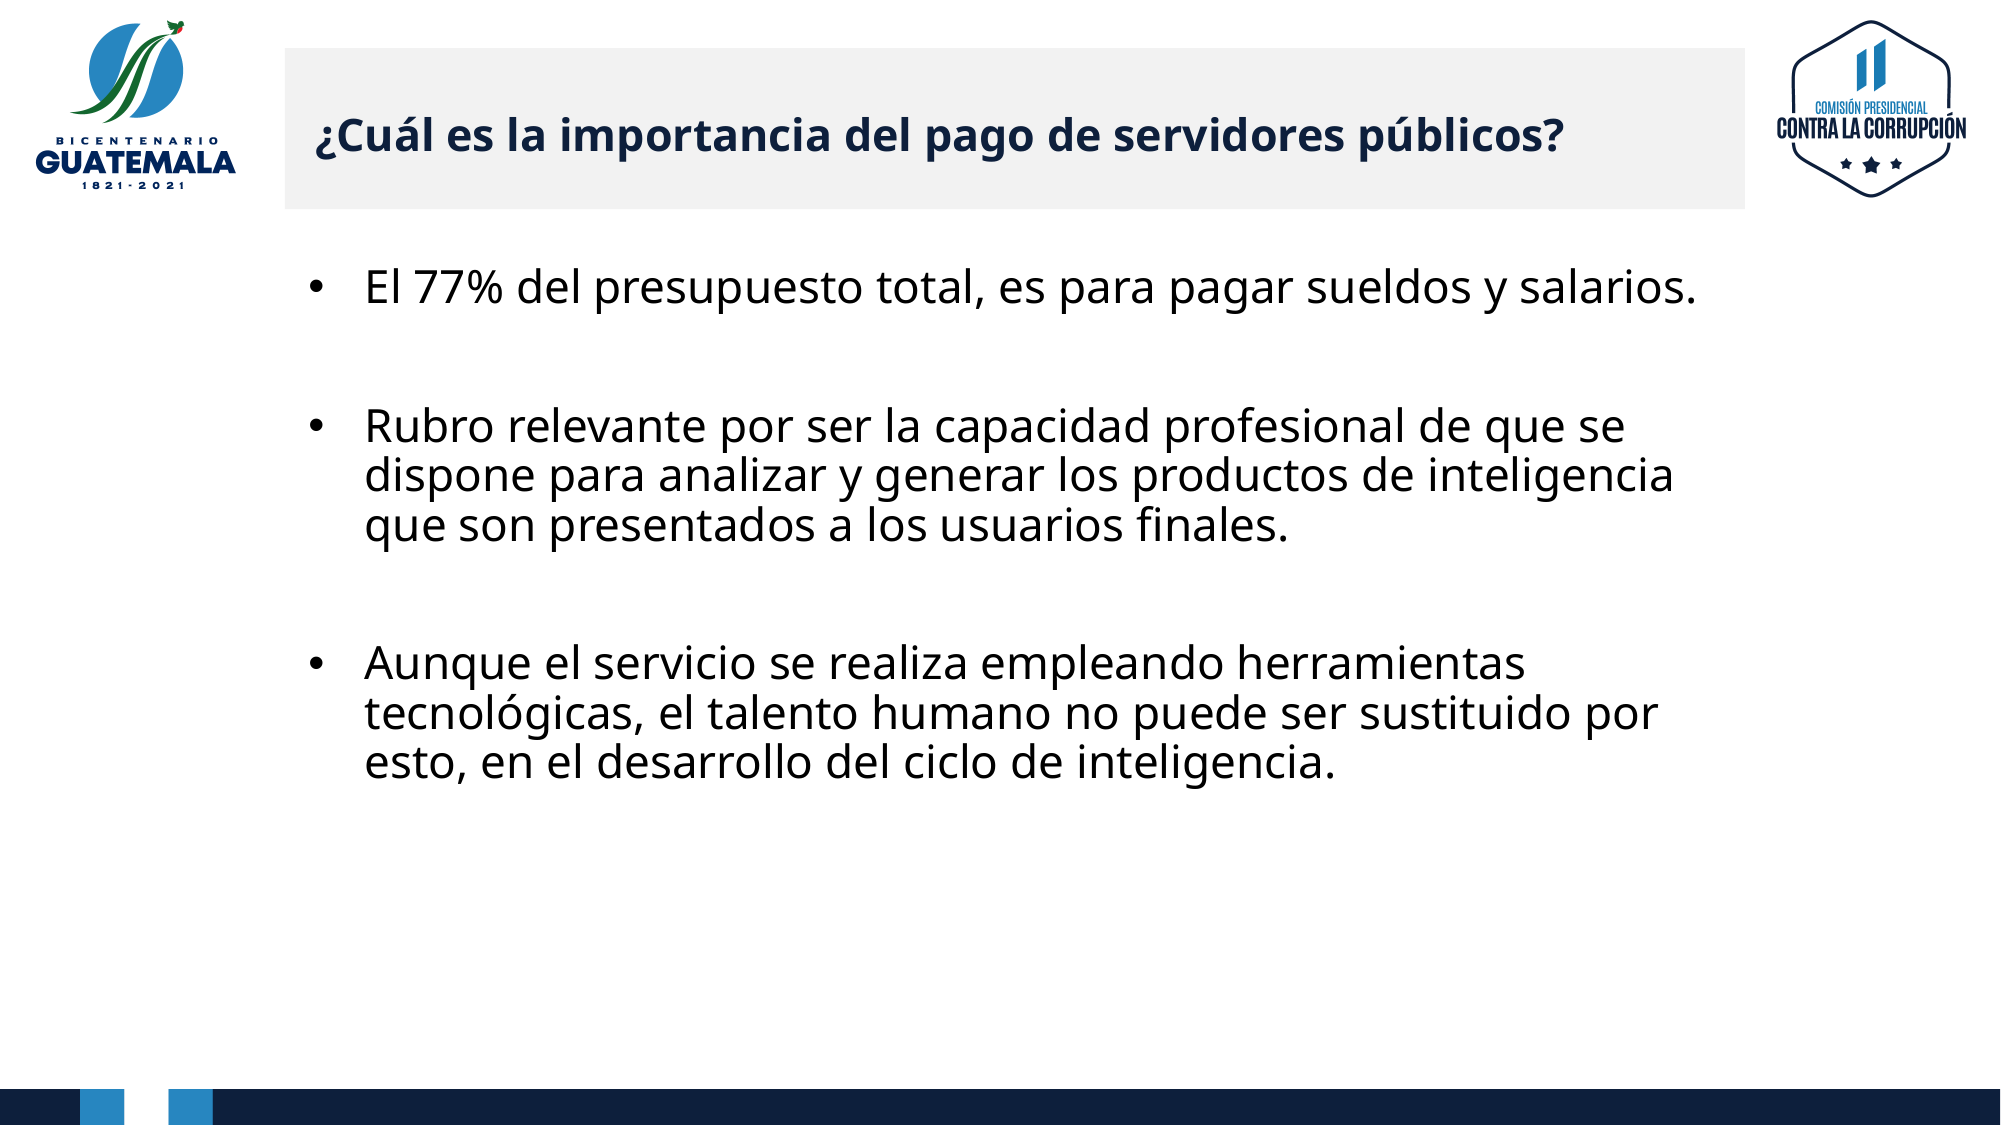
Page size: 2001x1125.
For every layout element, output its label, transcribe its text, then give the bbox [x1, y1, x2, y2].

picture [0, 0, 2001, 1125]
title ¿Cuál es la importancia del pago de servidores públicos? [300, 92, 1738, 182]
list El 77% del presupuesto total, es para pagar sueldos y salarios. Rubro relevante por ser la capacidad profesional de que se dispone para analizar y generar los productos de inteligencia que son presentados a los usuarios finales. Aunque el servicio se realiza empleando herramientas tecnológicas, el talento humano no puede ser sustituido por esto, en el desarrollo del ciclo de inteligencia. [278, 256, 1738, 1014]
